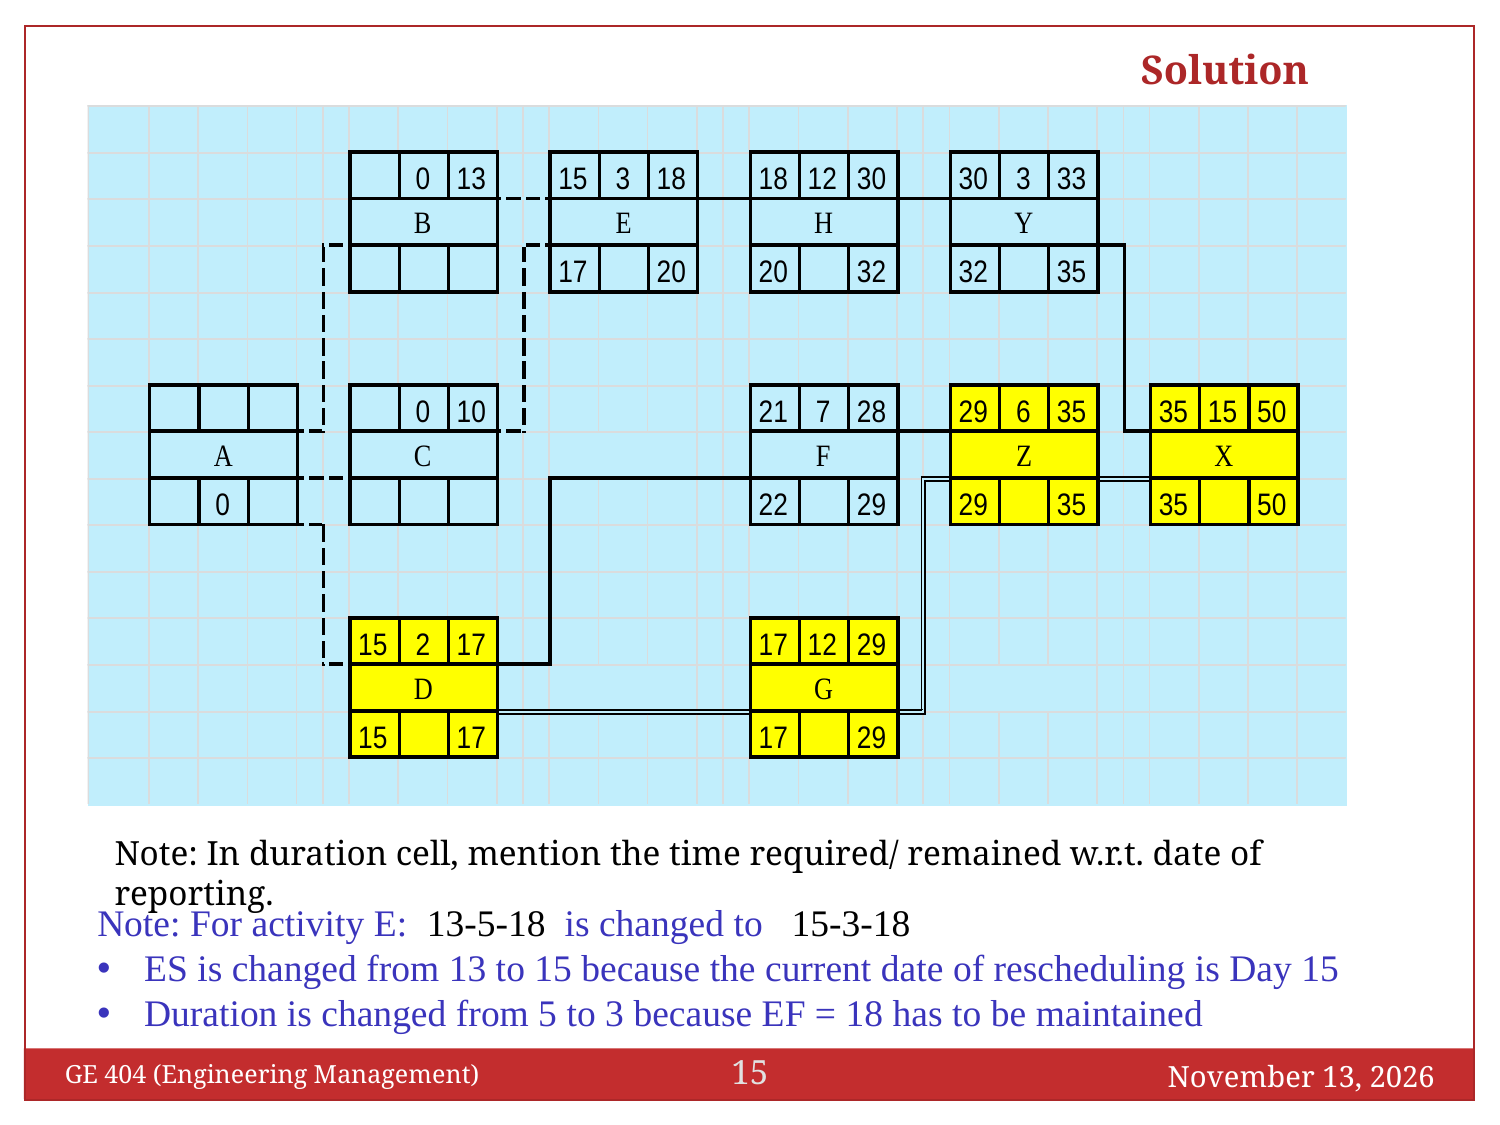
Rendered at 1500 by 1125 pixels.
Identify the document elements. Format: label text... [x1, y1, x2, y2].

slide_number 15 [699, 1042, 800, 1110]
text_box Note: In duration cell, mention the time required/ remained w.r.t. date of reporting. [99, 824, 1375, 920]
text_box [87, 105, 1348, 807]
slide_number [950, 1050, 1450, 1111]
text_box Note: For activity E: 13-5-18 is changed to 15-3-18 ES is changed from 13 to 15 because the current date of rescheduling is Day 15 Duration is changed from 5 to 3 because EF = 18 has to be maintained [82, 892, 1445, 1042]
footer GE 404 (Engineering Management) [50, 1051, 638, 1112]
title Solution [1050, 37, 1400, 100]
